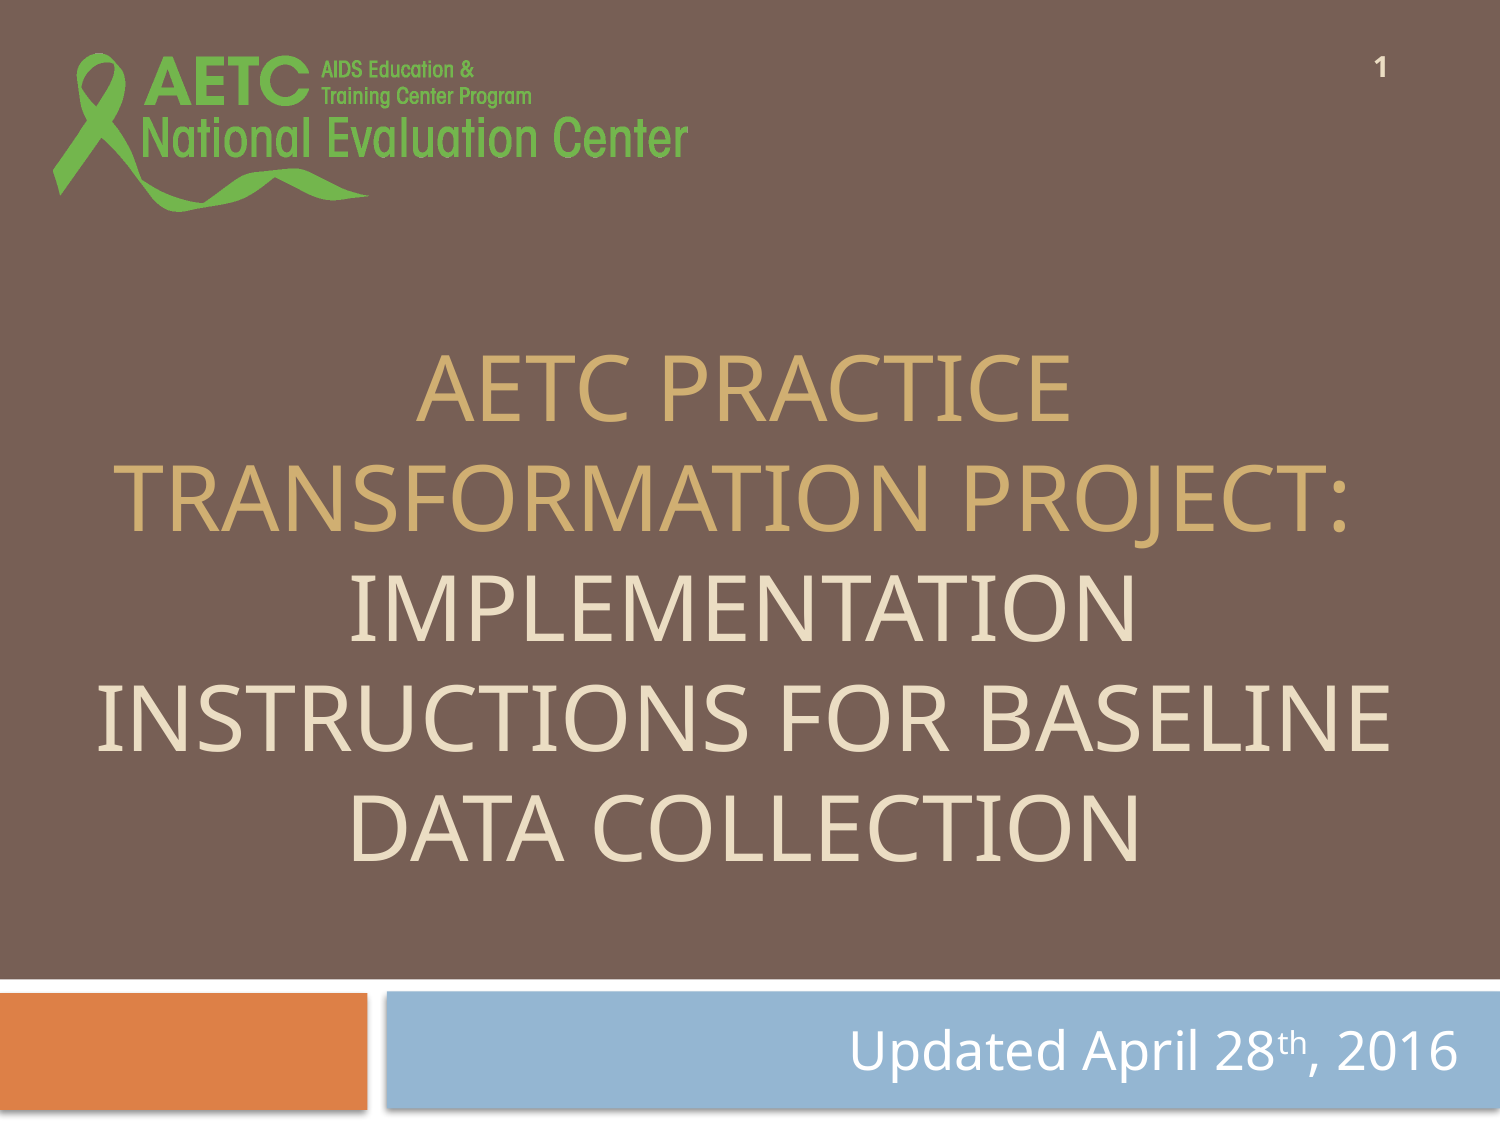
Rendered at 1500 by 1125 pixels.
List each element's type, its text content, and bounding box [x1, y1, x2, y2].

slide_number 1 [1312, 37, 1450, 100]
subtitle Updated April 28th, 2016 [387, 992, 1475, 1105]
title AetC practice transformation project: Implementation Instructions for baseline data collection [40, 312, 1450, 888]
picture [49, 49, 690, 215]
